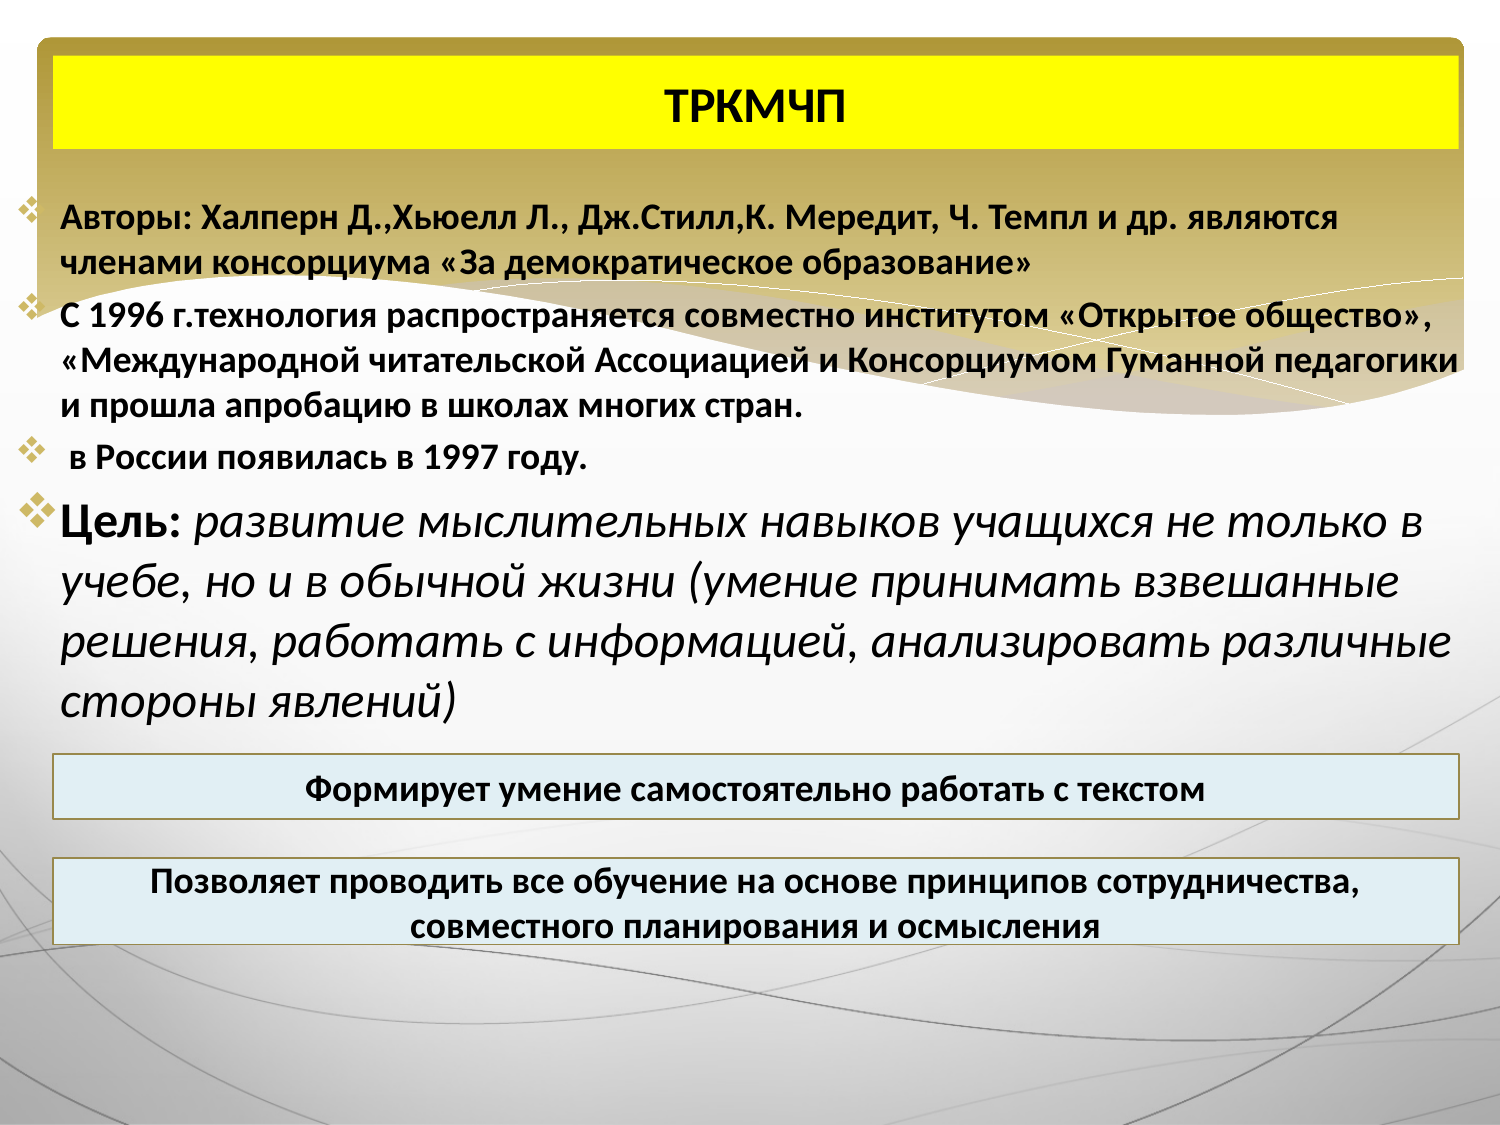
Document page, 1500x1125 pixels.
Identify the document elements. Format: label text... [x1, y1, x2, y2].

text_box Позволяет проводить все обучение на основе принципов сотрудничества, совместного планирования и осмысления [52, 857, 1460, 945]
title ТРКМЧП [53, 55, 1459, 149]
list Авторы: Халперн Д.,Хьюелл Л., Дж.Стилл,К. Мередит, Ч. Темпл и др. являются членами консорциума «За демократическое образование» С 1996 г.технология распространяется совместно институтом «Открытое общество», «Международной читательской Ассоциацией и Консорциумом Гуманной педагогики и прошла апробацию в школах многих стран. в России появилась в 1997 году. Цель: развитие мыслительных навыков учащихся не только в учебе, но и в обычной жизни (умение принимать взвешанные решения, работать с информацией, анализировать различные стороны явлений) [0, 184, 1500, 1125]
text_box Формирует умение самостоятельно работать с текстом [52, 753, 1460, 820]
